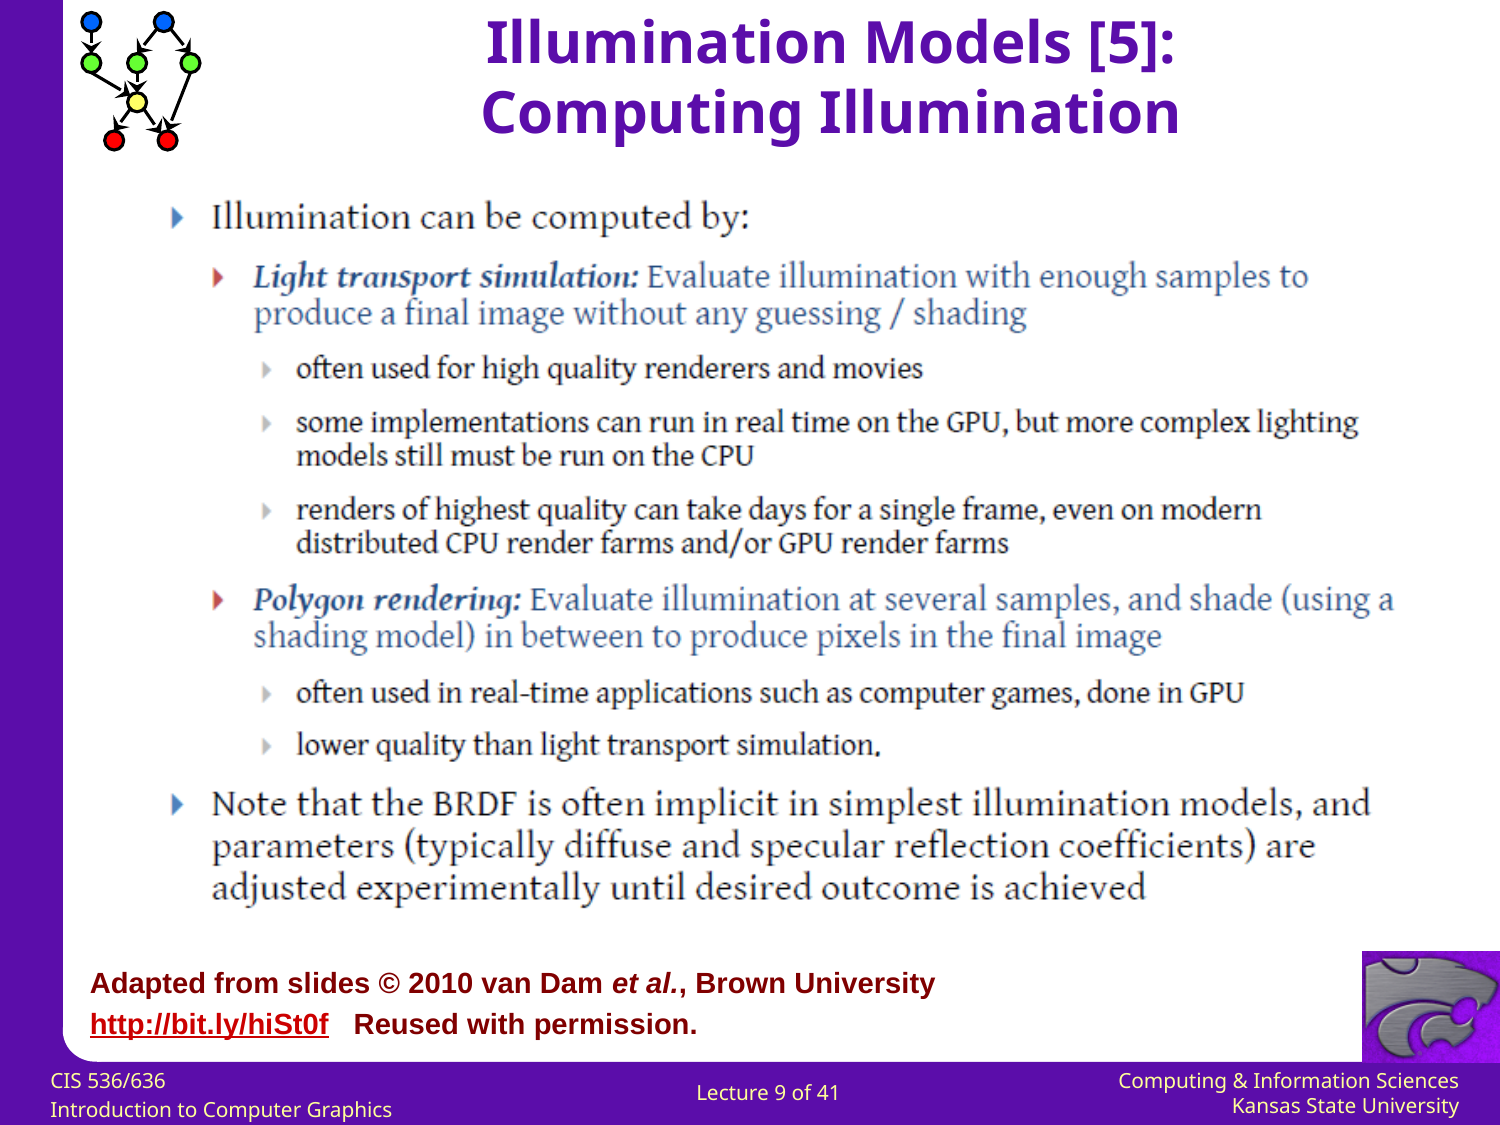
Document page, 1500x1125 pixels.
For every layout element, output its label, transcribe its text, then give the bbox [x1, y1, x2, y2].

text_box Illumination Models [5]: Computing Illumination [187, 12, 1475, 138]
text_box Adapted from slides © 2010 van Dam et al., Brown University http://bit.ly/hiSt0f Reused with permission. [75, 957, 1075, 1048]
picture [1362, 951, 1500, 1063]
picture [158, 187, 1413, 926]
